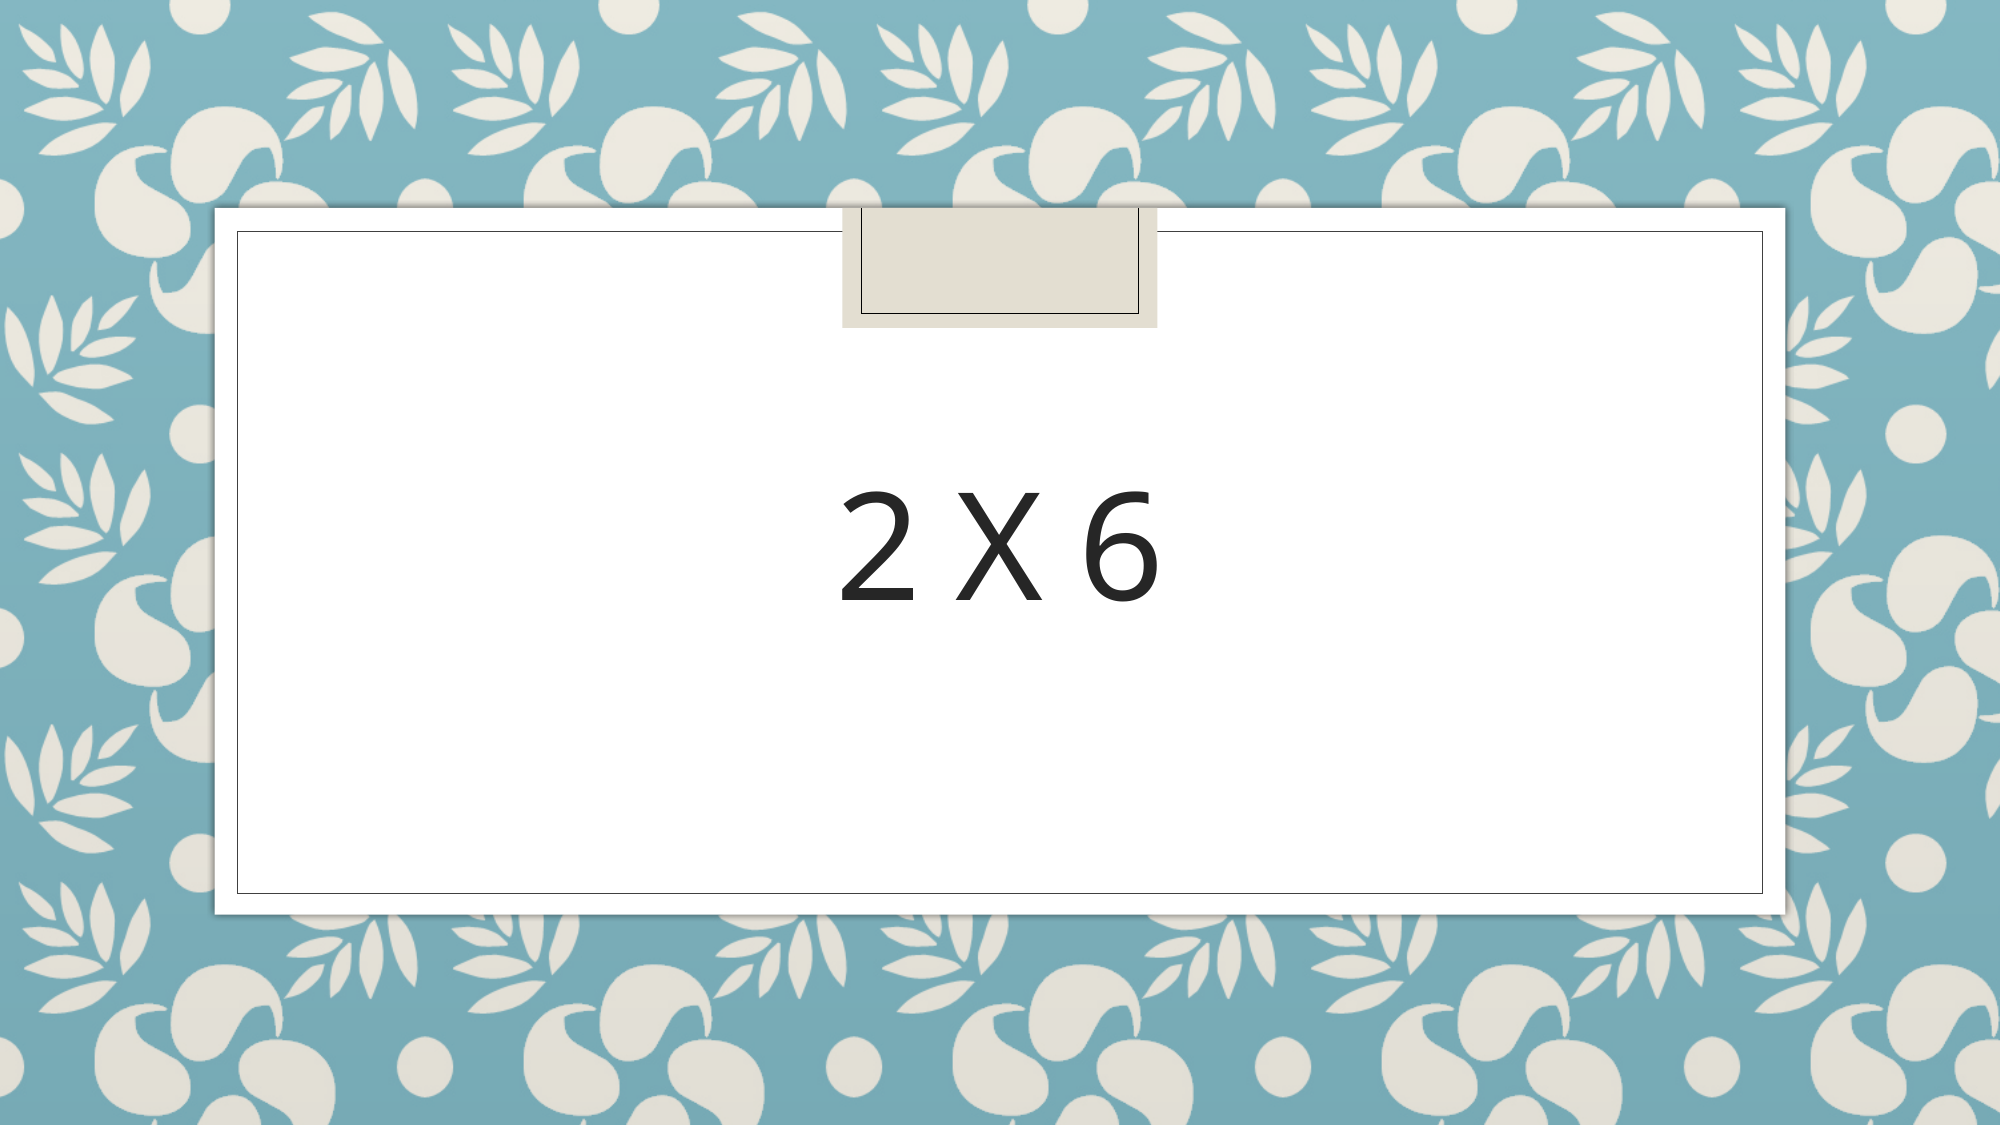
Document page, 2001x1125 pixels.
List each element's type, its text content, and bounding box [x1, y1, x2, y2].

title 2 x 6 [256, 343, 1744, 769]
